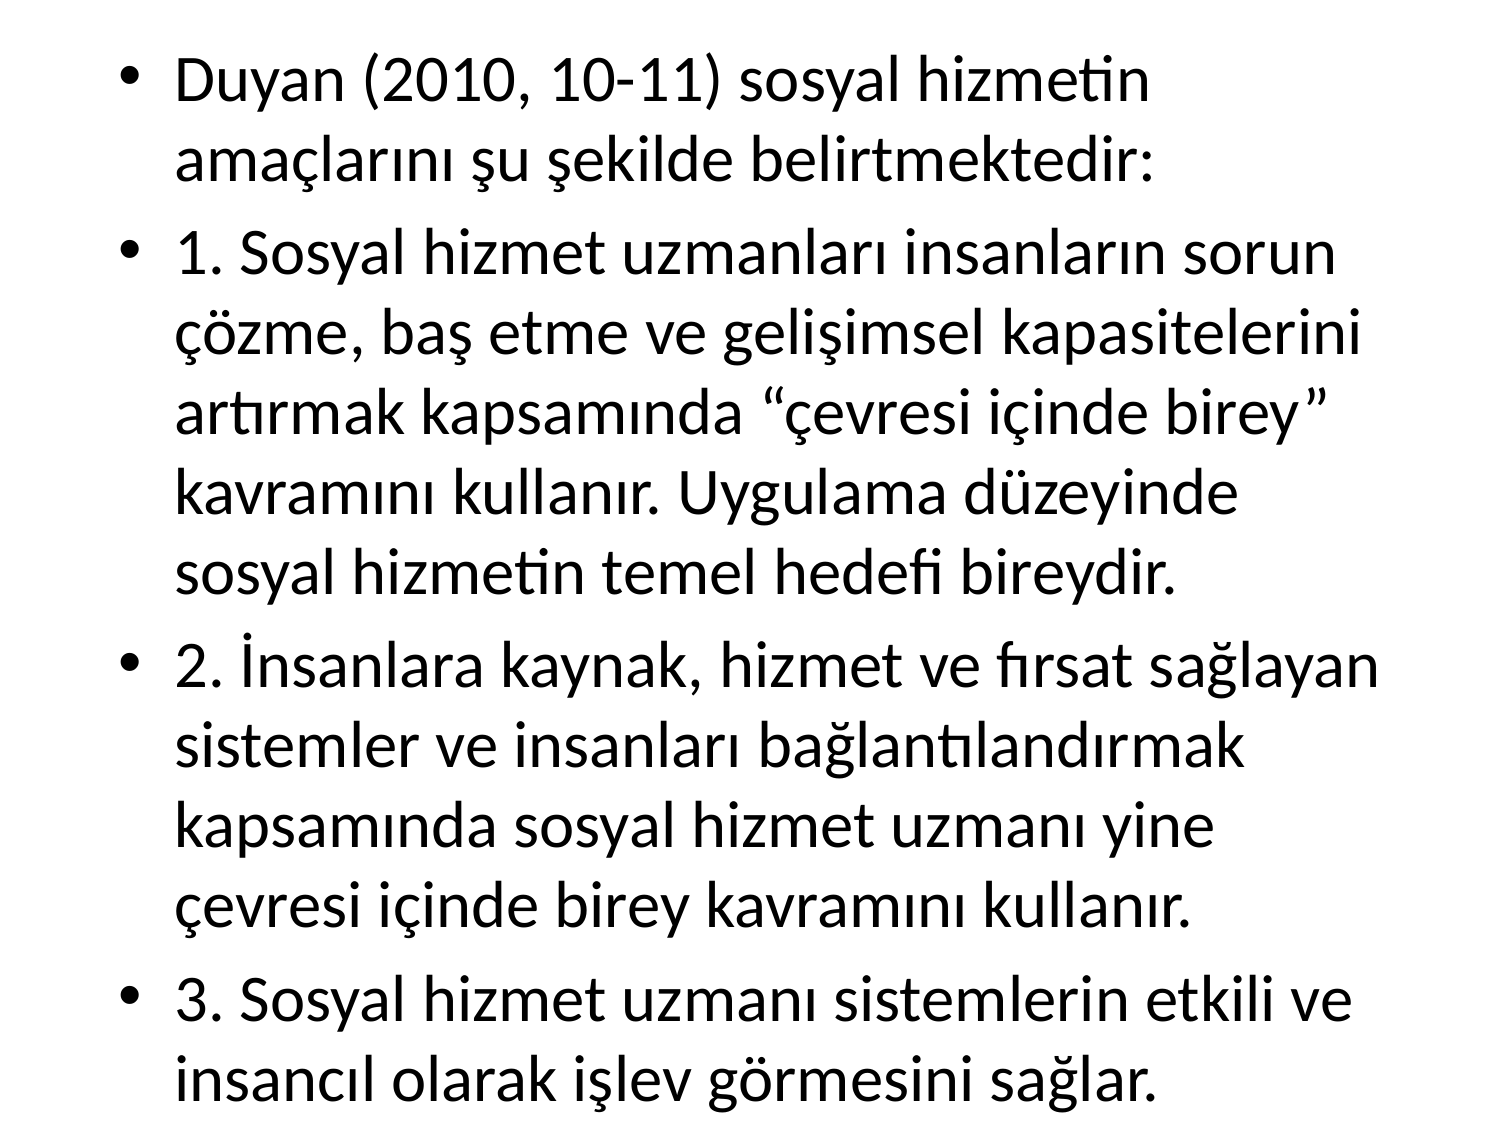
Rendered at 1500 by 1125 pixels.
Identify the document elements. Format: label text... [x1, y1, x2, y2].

list Duyan (2010, 10-11) sosyal hizmetin amaçlarını şu şekilde belirtmektedir: 1. Sosyal hizmet uzmanları insanların sorun çözme, baş etme ve gelişimsel kapasitelerini artırmak kapsamında “çevresi içinde birey” kavramını kullanır. Uygulama düzeyinde sosyal hizmetin temel hedefi bireydir. 2. İnsanlara kaynak, hizmet ve fırsat sağlayan sistemler ve insanları bağlantılandırmak kapsamında sosyal hizmet uzmanı yine çevresi içinde birey kavramını kullanır. 3. Sosyal hizmet uzmanı sistemlerin etkili ve insancıl olarak işlev görmesini sağlar. 4. Sosyal politikanın geliştirilmesi ve ilerlemesini sağlamak adına sistemlerin etkili ve insancıl çalışmasını geliştirir. 5. Risk altındaki grupları güçlendirir ve sosyal ve ekonomik adaleti sağlar [103, 27, 1397, 1014]
